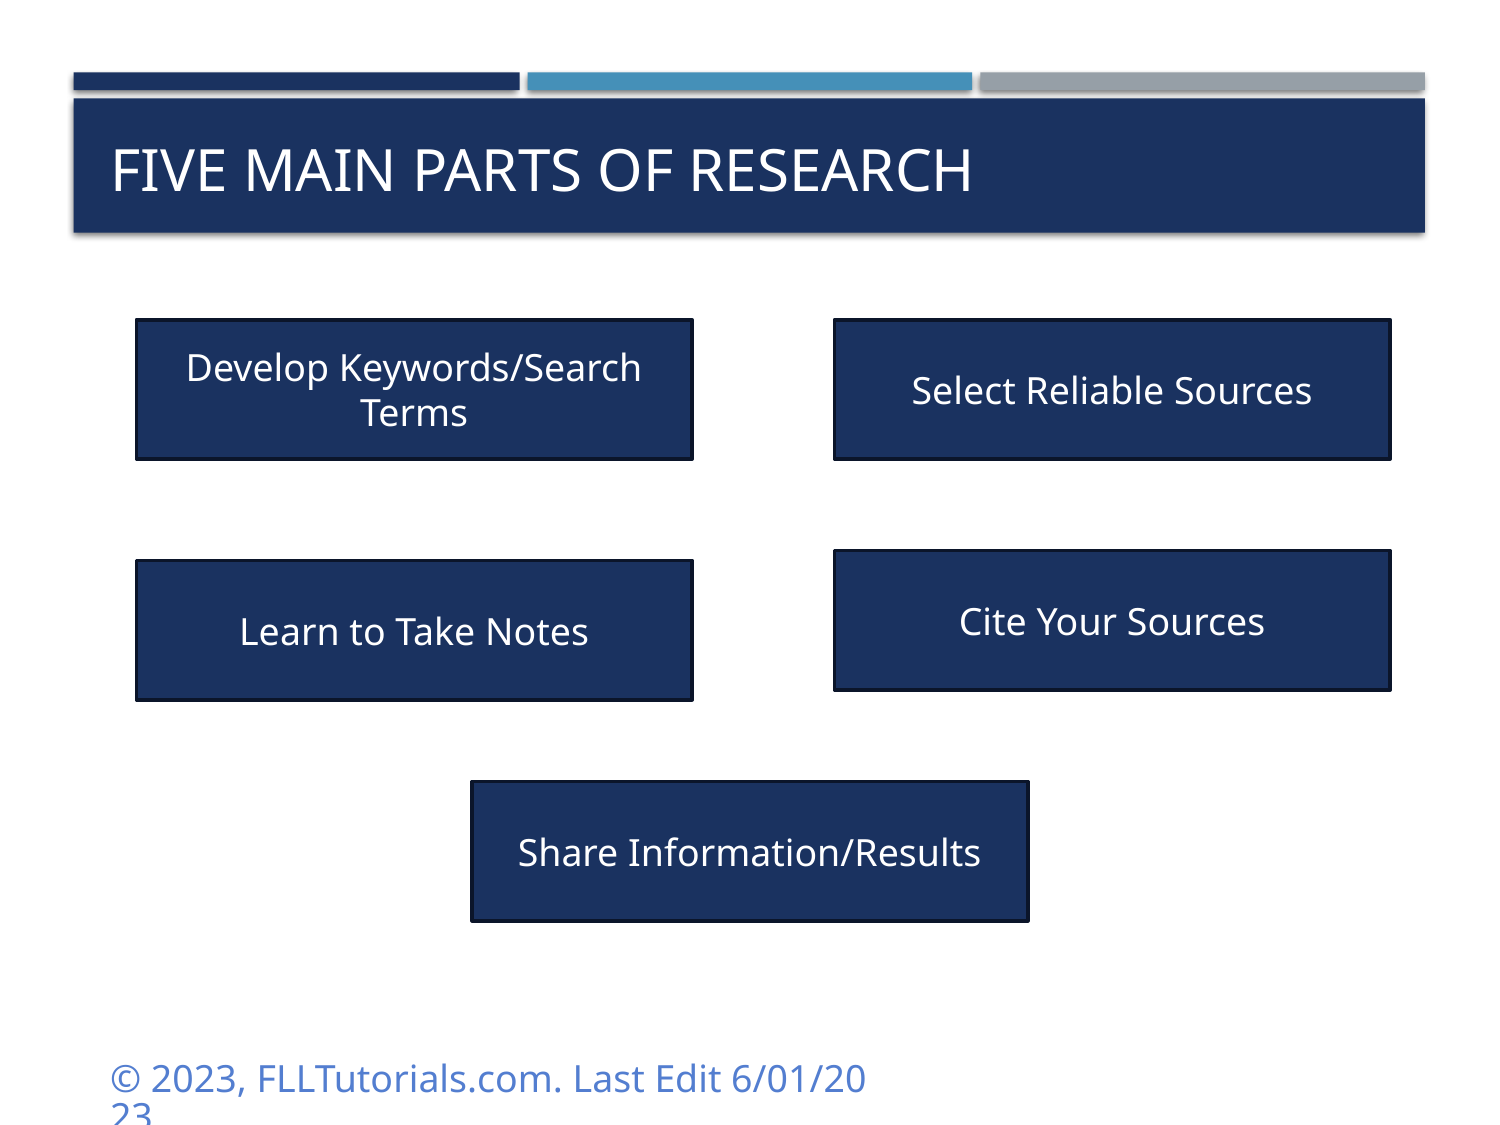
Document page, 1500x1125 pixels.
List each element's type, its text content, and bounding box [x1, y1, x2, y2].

text_box Develop Keywords/Search Terms [135, 318, 694, 461]
footer © 2023, FLLTutorials.com. Last Edit 6/01/2023 [95, 1047, 895, 1108]
text_box Cite Your Sources [833, 549, 1392, 692]
text_box Learn to Take Notes [135, 559, 694, 702]
text_box Select Reliable Sources [833, 318, 1392, 461]
text_box Share Information/Results [470, 780, 1030, 923]
title FIVE MAIN PARTS OF RESEARCH [95, 112, 1406, 211]
